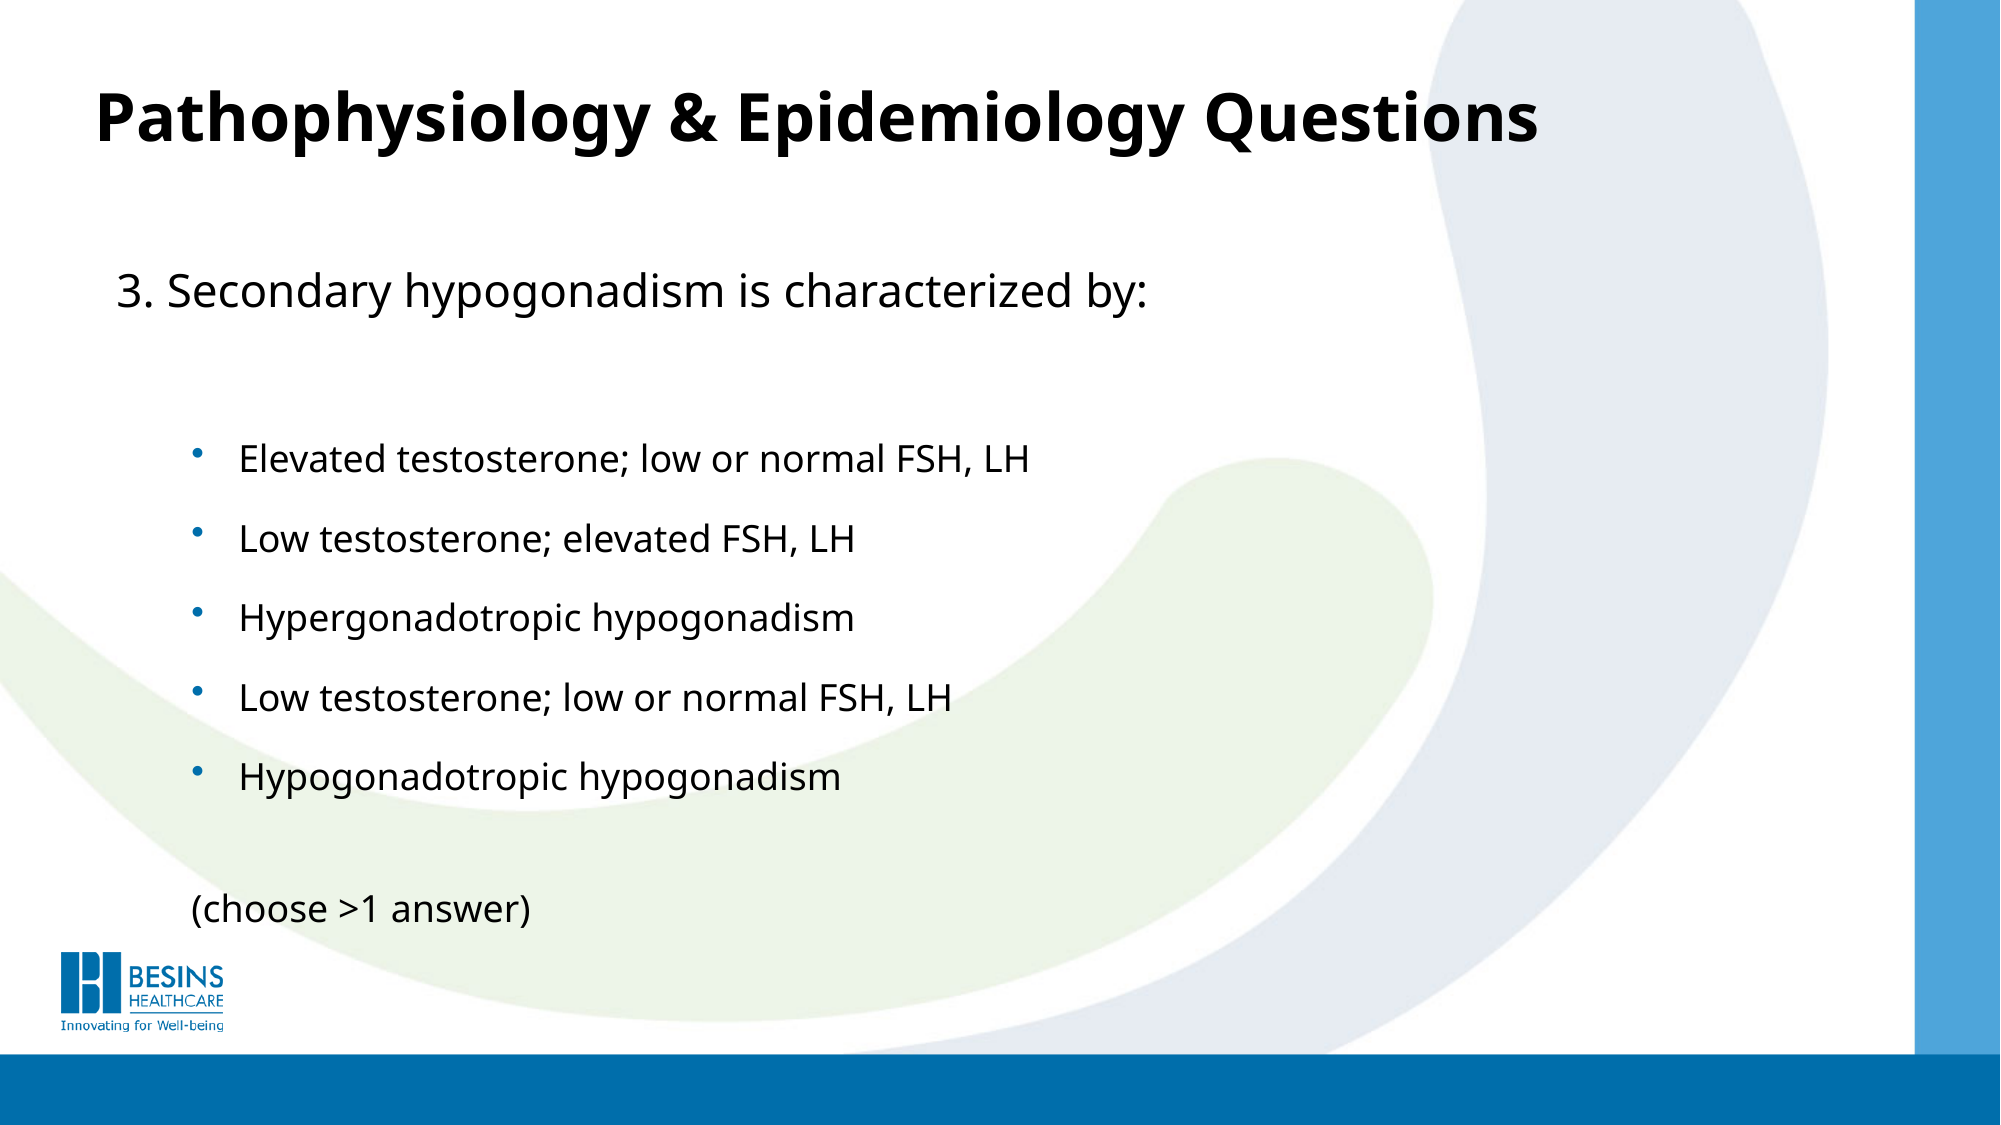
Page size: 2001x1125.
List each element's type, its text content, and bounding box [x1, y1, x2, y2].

text_box 3. Secondary hypogonadism is characterized by: Elevated testosterone; low or normal FSH, LH Low testosterone; elevated FSH, LH Hypergonadotropic hypogonadism Low testosterone; low or normal FSH, LH Hypogonadotropic hypogonadism (choose >1 answer) [101, 233, 1440, 952]
text_box Pathophysiology & Epidemiology Questions [79, 57, 1828, 182]
picture [0, 0, 2000, 1125]
